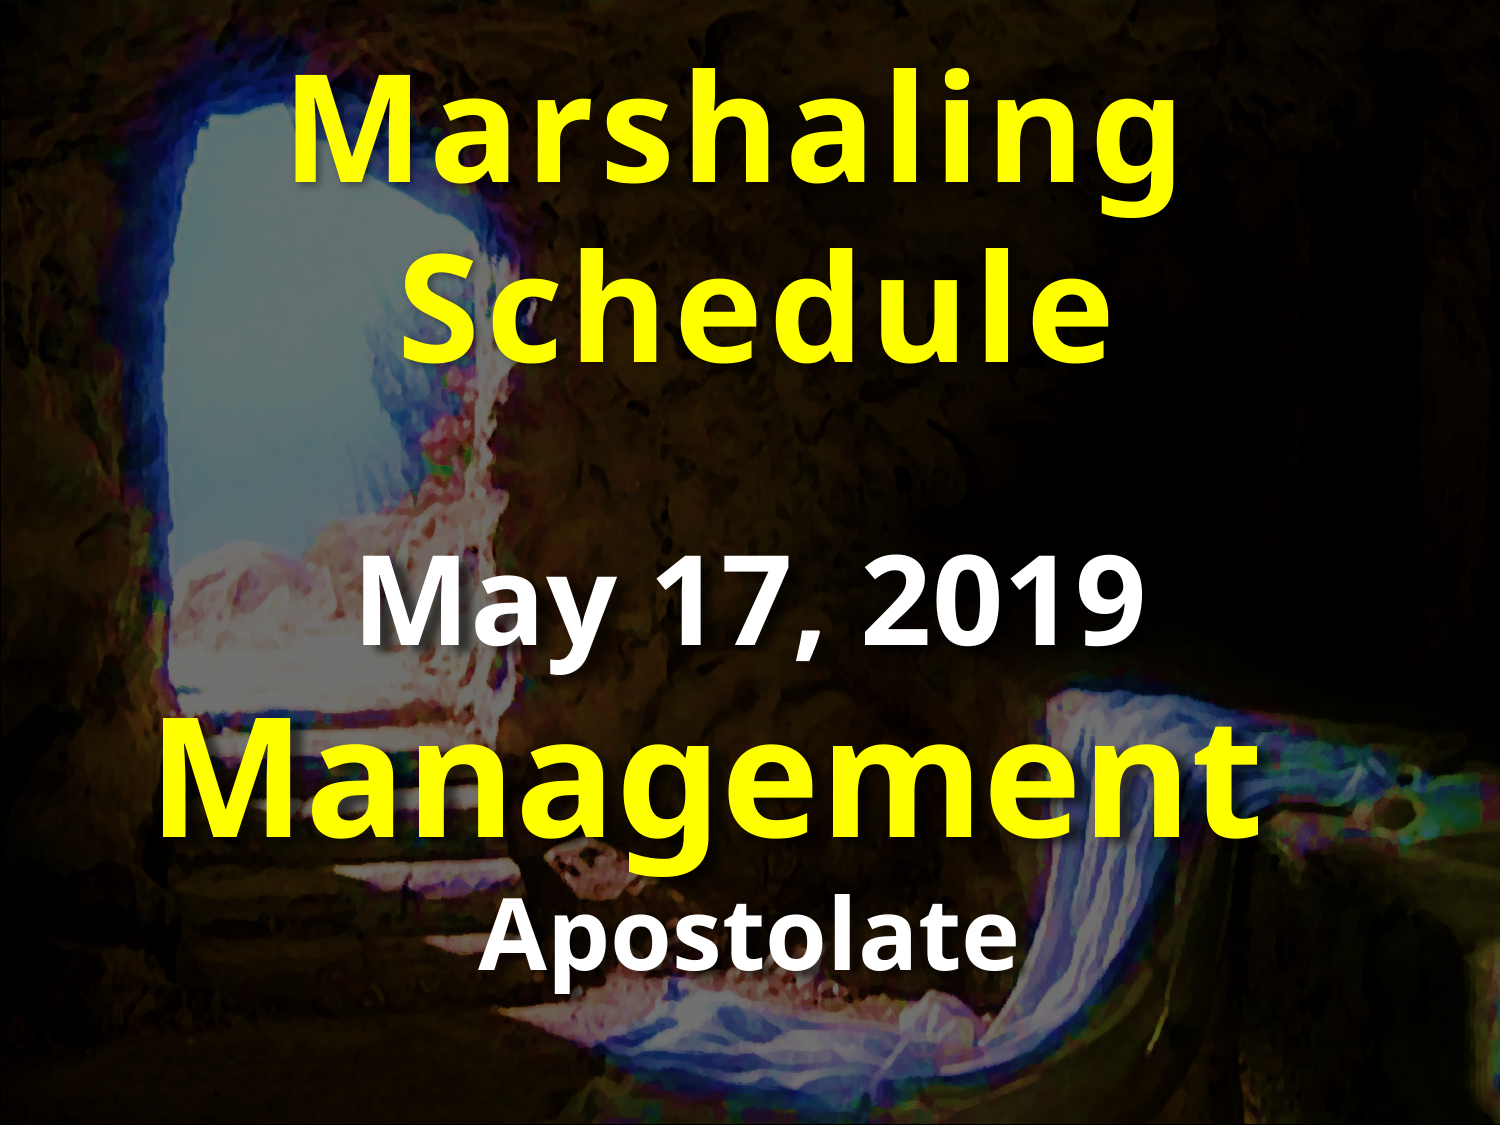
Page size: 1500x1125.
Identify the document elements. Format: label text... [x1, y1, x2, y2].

text_box May 17, 2019 Management Apostolate [5, 513, 1495, 998]
picture [0, 0, 1500, 1125]
text_box Marshaling Schedule [9, 24, 1500, 400]
